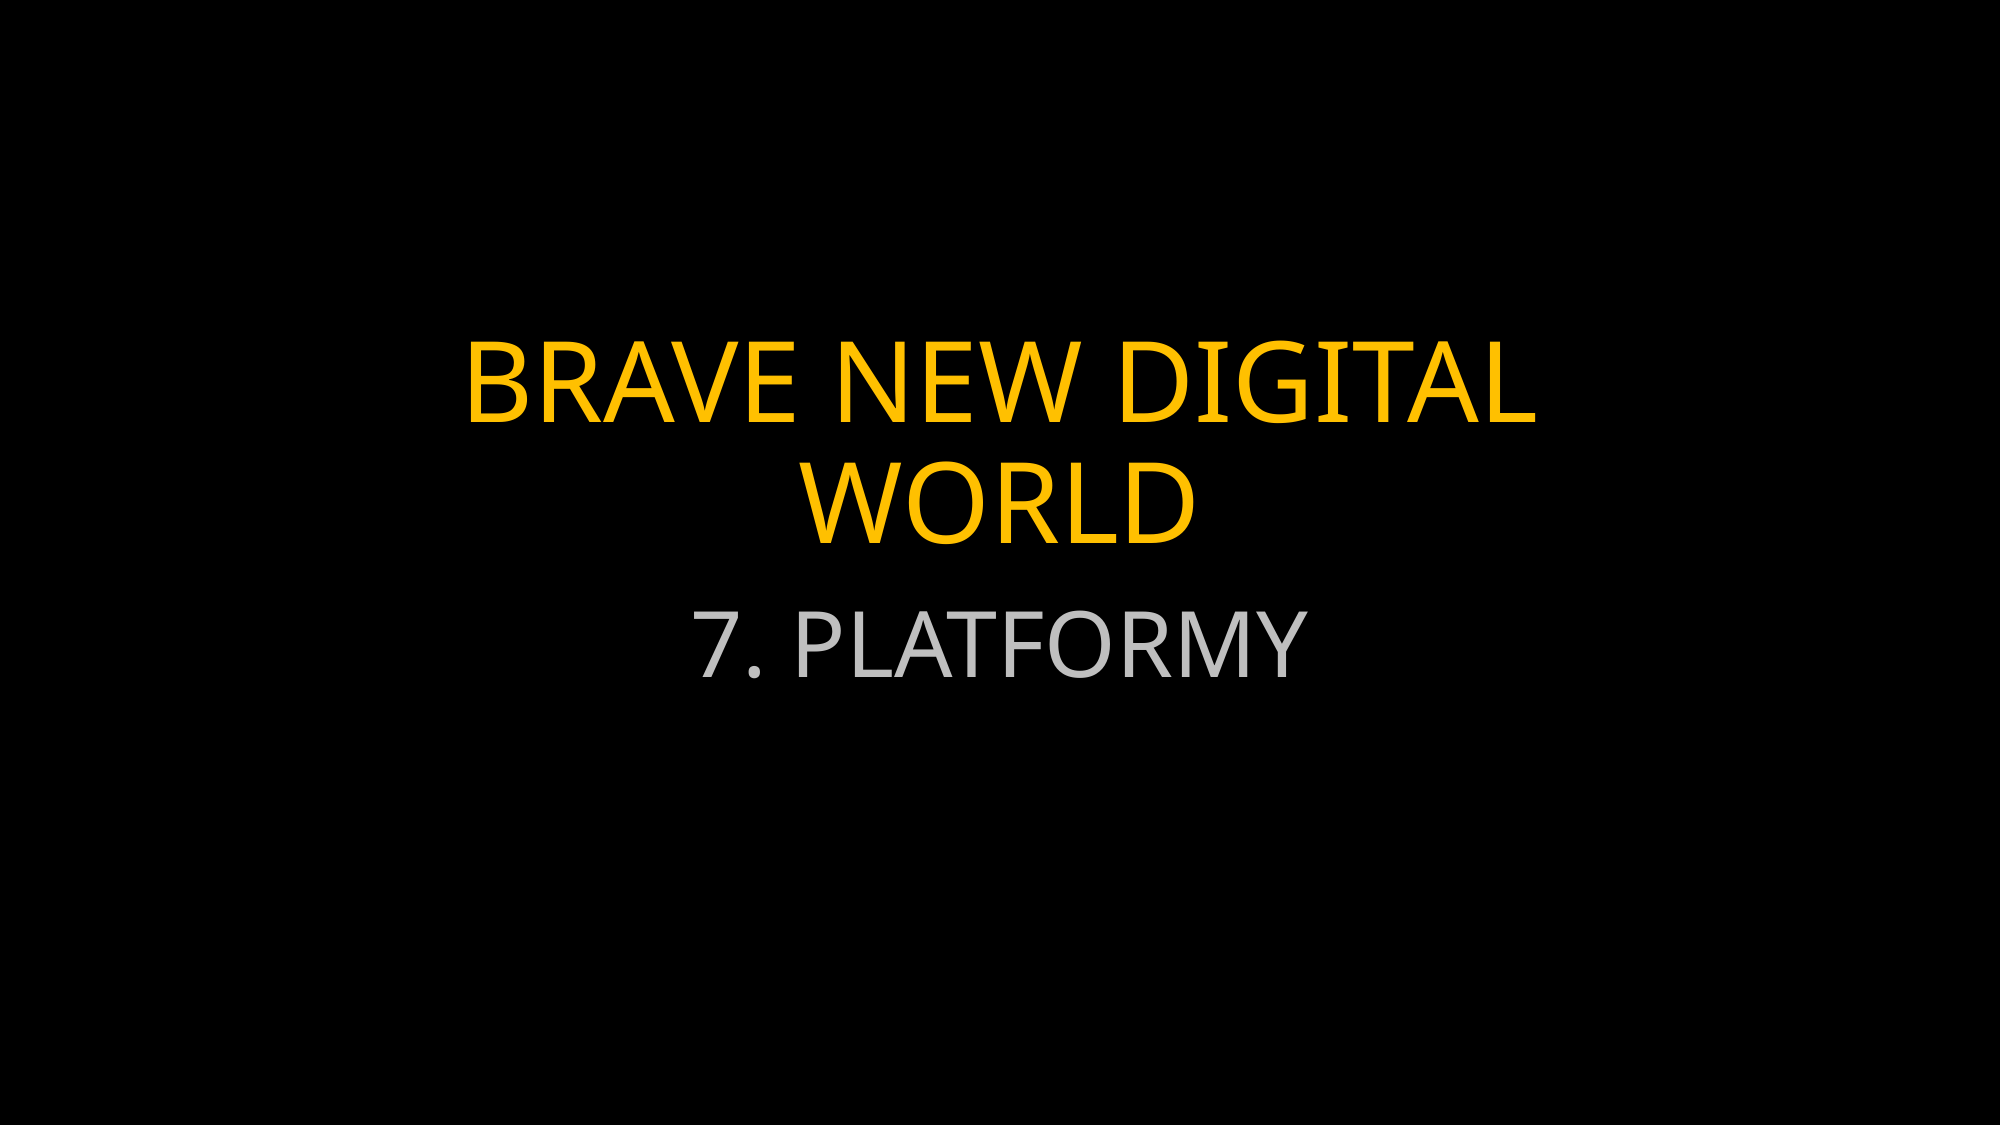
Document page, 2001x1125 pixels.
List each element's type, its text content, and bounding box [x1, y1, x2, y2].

title BRAVE NEW DIGITAL WORLD [249, 184, 1750, 576]
subtitle 7. PLATFORMY [249, 590, 1750, 863]
